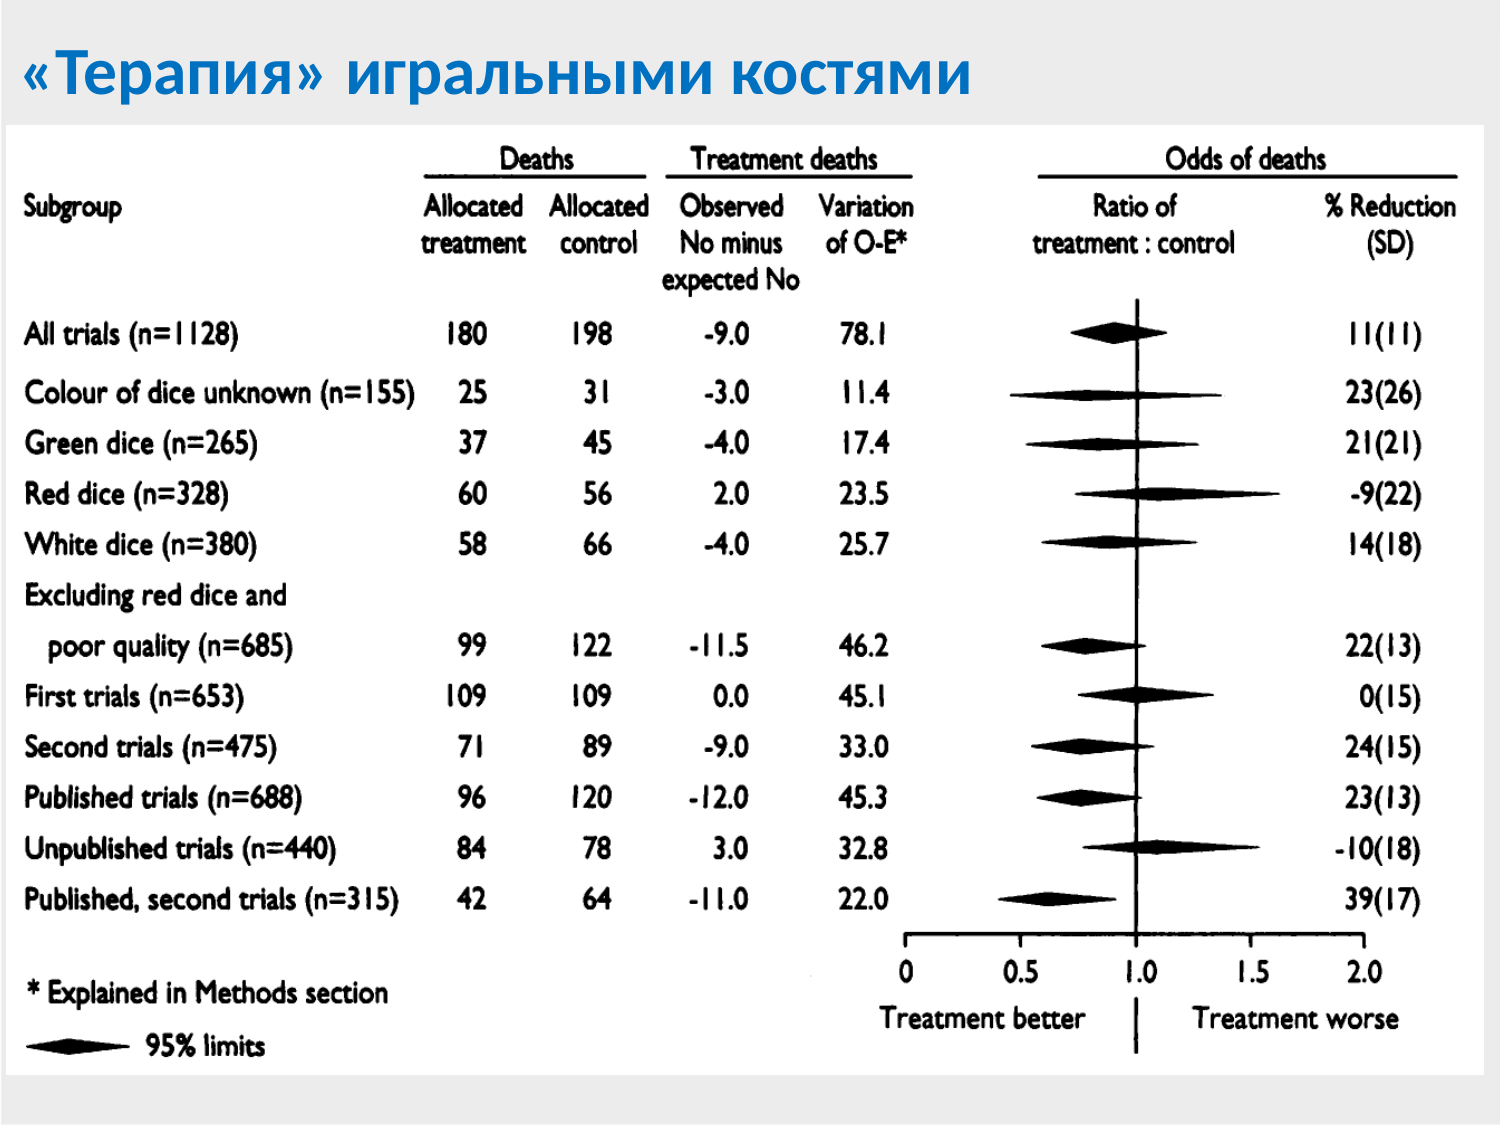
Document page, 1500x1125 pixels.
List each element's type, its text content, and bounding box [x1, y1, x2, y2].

picture [0, 0, 1500, 1125]
title «Терапия» игральными костями [4, 19, 999, 125]
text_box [5, 125, 1483, 1074]
